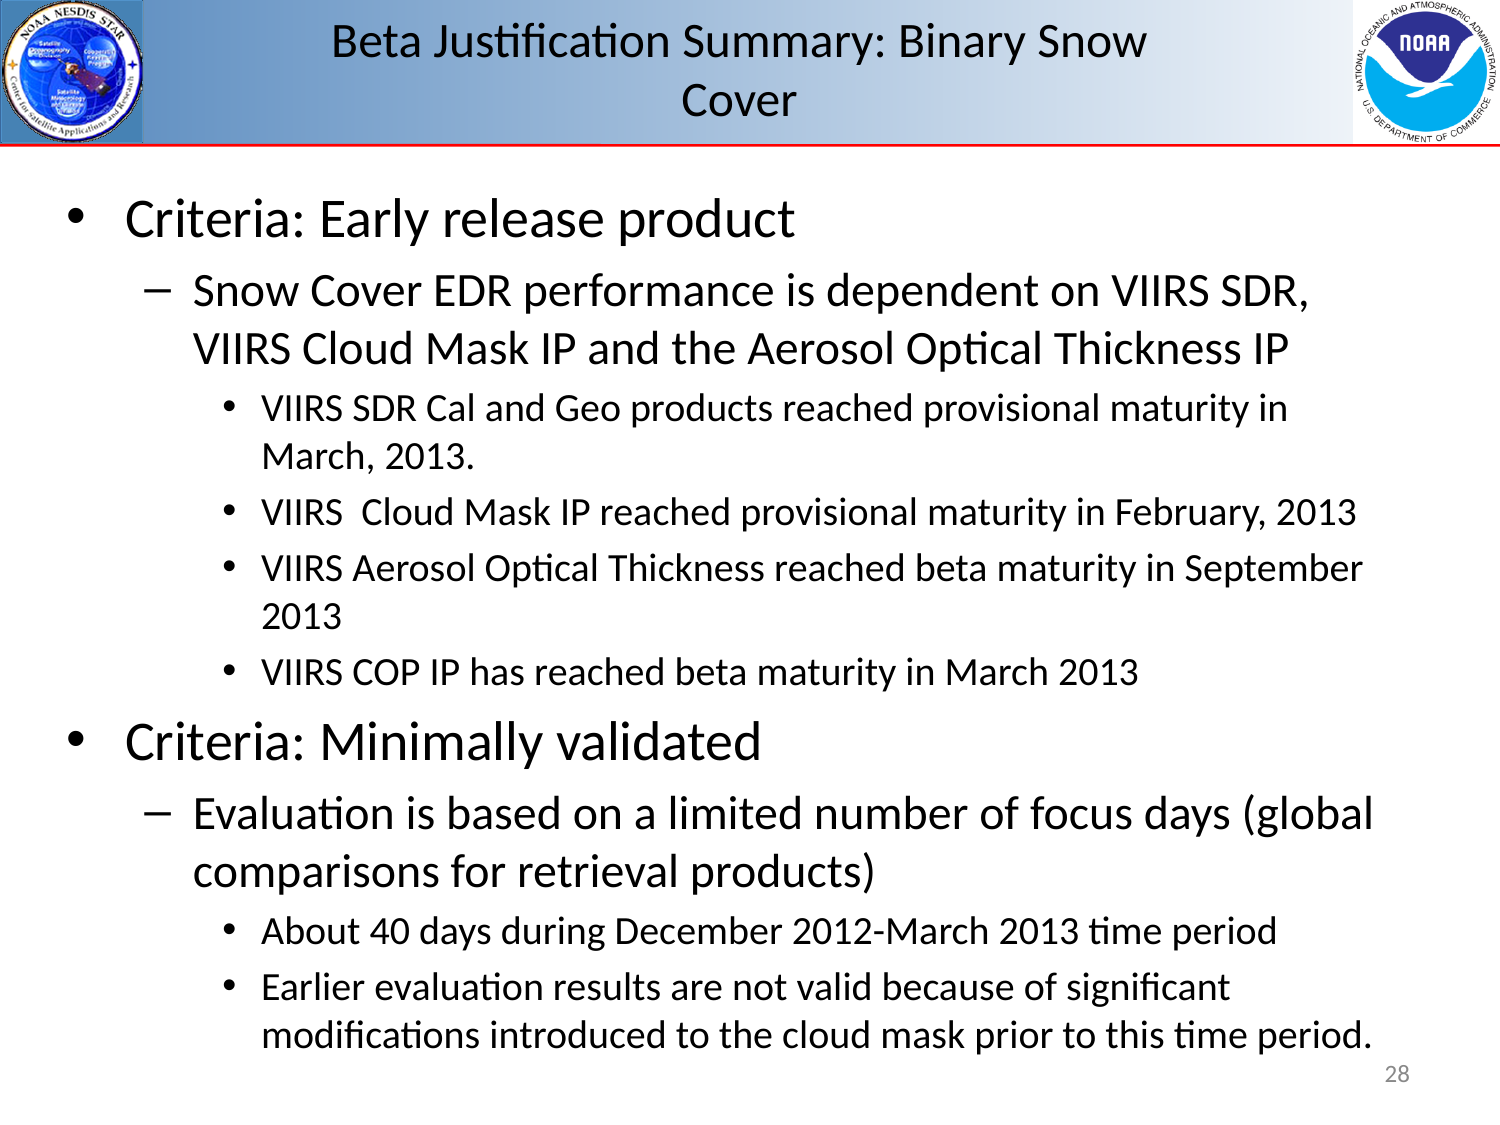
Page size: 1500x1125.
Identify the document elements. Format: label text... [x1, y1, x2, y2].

list Criteria: Early release product Snow Cover EDR performance is dependent on VIIRS SDR, VIIRS Cloud Mask IP and the Aerosol Optical Thickness IP VIIRS SDR Cal and Geo products reached provisional maturity in March, 2013. VIIRS Cloud Mask IP reached provisional maturity in February, 2013 VIIRS Aerosol Optical Thickness reached beta maturity in September 2013 VIIRS COP IP has reached beta maturity in March 2013 Criteria: Minimally validated Evaluation is based on a limited number of focus days (global comparisons for retrieval products) About 40 days during December 2012-March 2013 time period Earlier evaluation results are not valid because of significant modifications introduced to the cloud mask prior to this time period. [51, 174, 1402, 1076]
title Beta Justification Summary: Binary Snow Cover [283, 0, 1196, 135]
picture [1353, 0, 1498, 144]
picture [0, 0, 144, 144]
slide_number 28 [1074, 1042, 1425, 1103]
